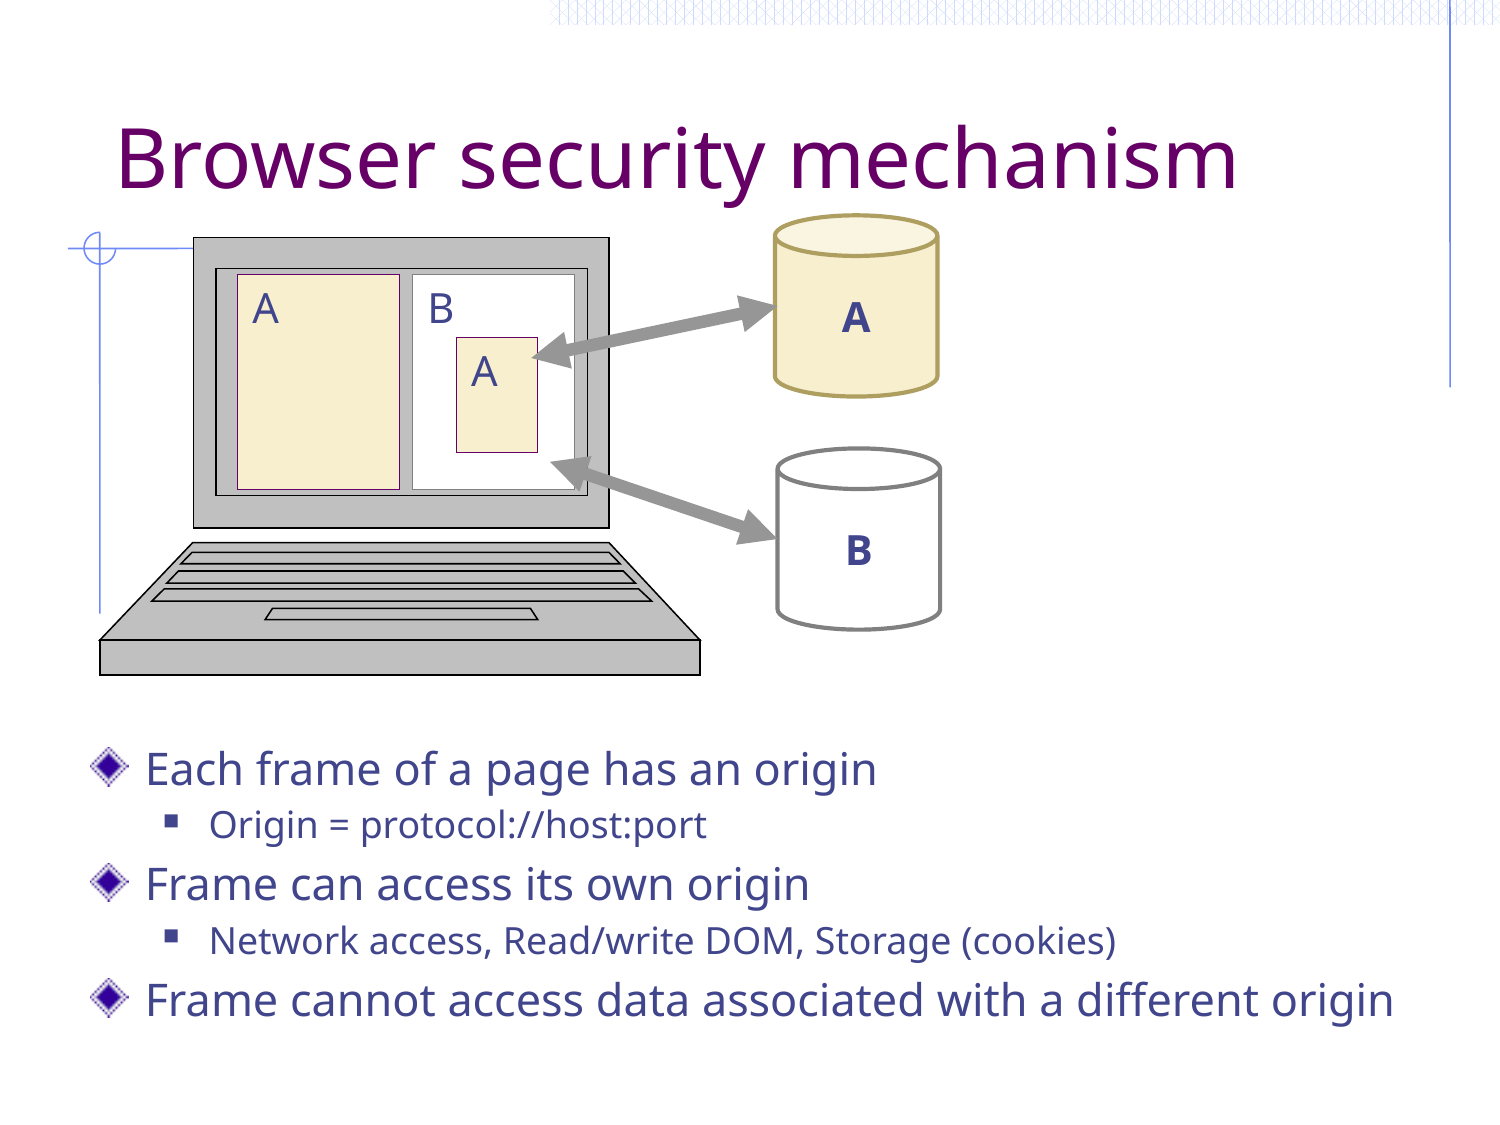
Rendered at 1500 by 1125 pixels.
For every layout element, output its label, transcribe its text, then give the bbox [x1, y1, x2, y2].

text_box [193, 237, 609, 529]
text_box B [775, 446, 943, 632]
title Browser security mechanism [99, 49, 1376, 213]
text_box A [772, 213, 940, 399]
picture [90, 747, 129, 787]
text_box [549, 459, 778, 541]
text_box A [237, 274, 400, 490]
picture [90, 863, 129, 902]
text_box A [456, 337, 538, 453]
list Each frame of a page has an origin Origin = protocol://host:port Frame can access its own origin Network access, Read/write DOM, Storage (cookies) Frame cannot access data associated with a different origin [74, 732, 1426, 1051]
text_box [99, 542, 700, 675]
text_box [531, 302, 778, 362]
text_box B [412, 274, 575, 490]
picture [90, 978, 129, 1018]
